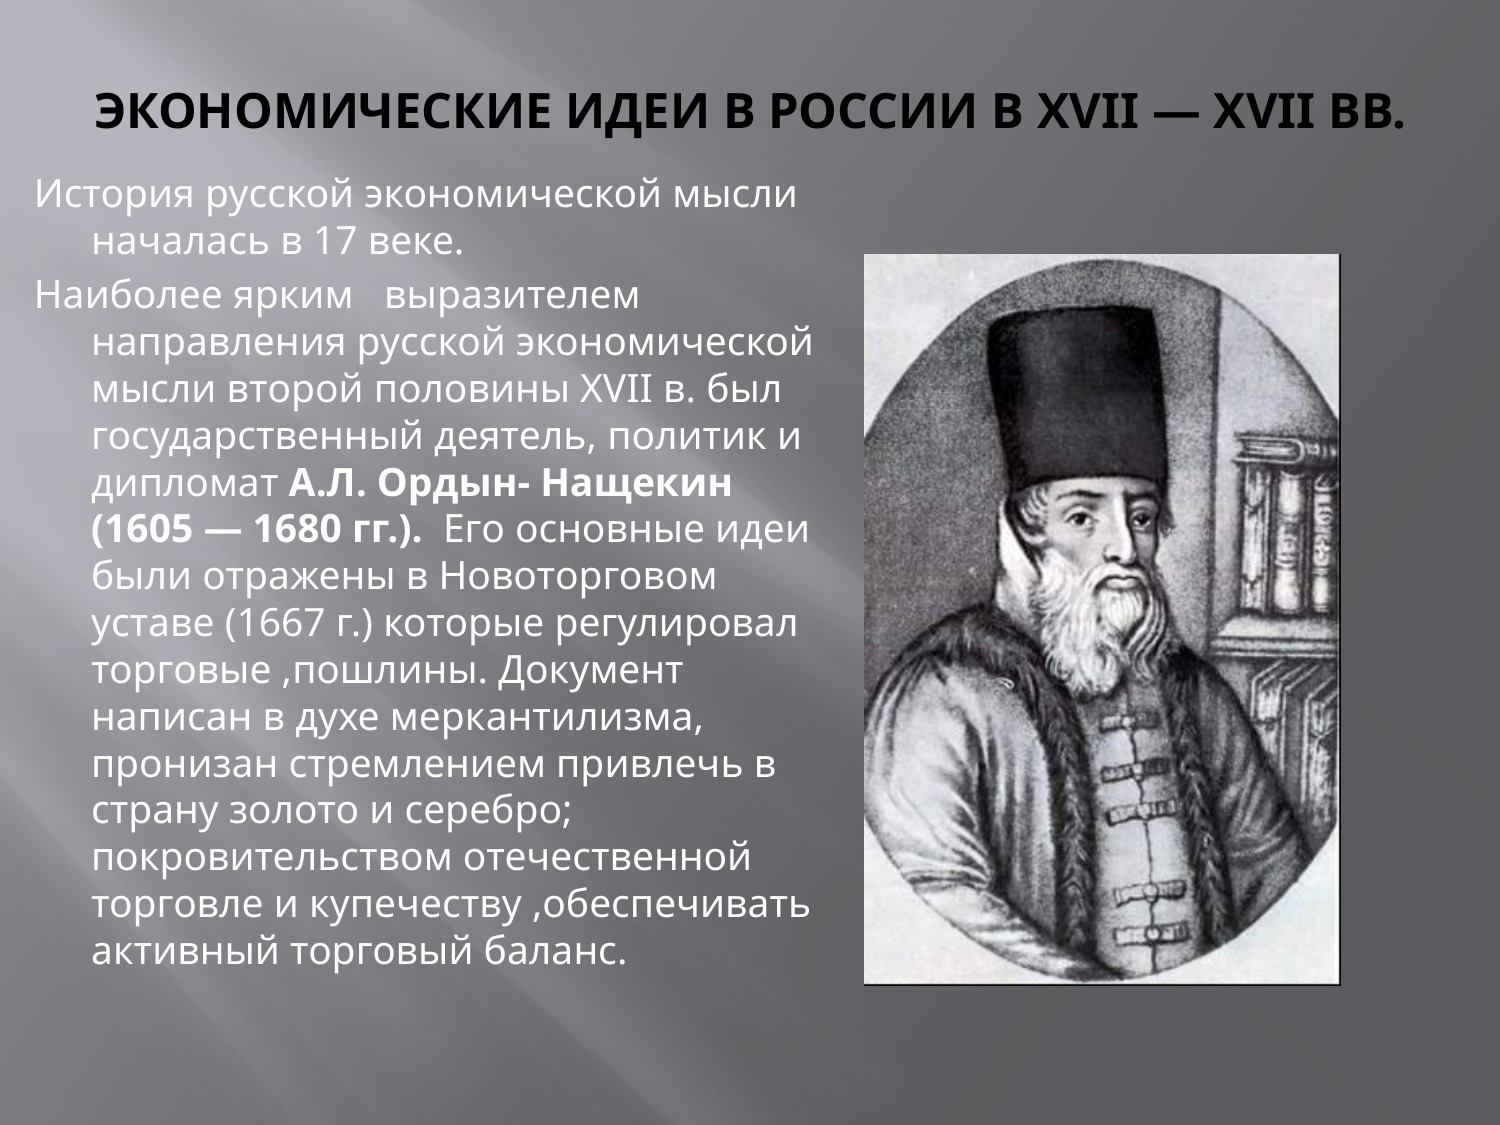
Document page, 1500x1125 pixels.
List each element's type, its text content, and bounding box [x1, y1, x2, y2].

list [863, 254, 1341, 987]
title Экономические идеи в России в XVII — XVII вв. [75, 45, 1425, 233]
list История русской экономической мысли началась в 17 веке. Наиболее ярким выразителем направления русской экономической мысли второй половины XVII в. был государственный деятель, политик и дипломат А.Л. Ордын- Нащекин (1605 — 1680 гг.). Его основные идеи были отражены в Новоторговом уставе (1667 г.) которые регулировал торговые ,пошлины. Документ написан в духе меркантилизма, пронизан стремлением привлечь в страну золото и серебро; покровительством отечественной торговле и купечеству ,обеспечивать активный торговый баланс. [0, 160, 833, 1125]
